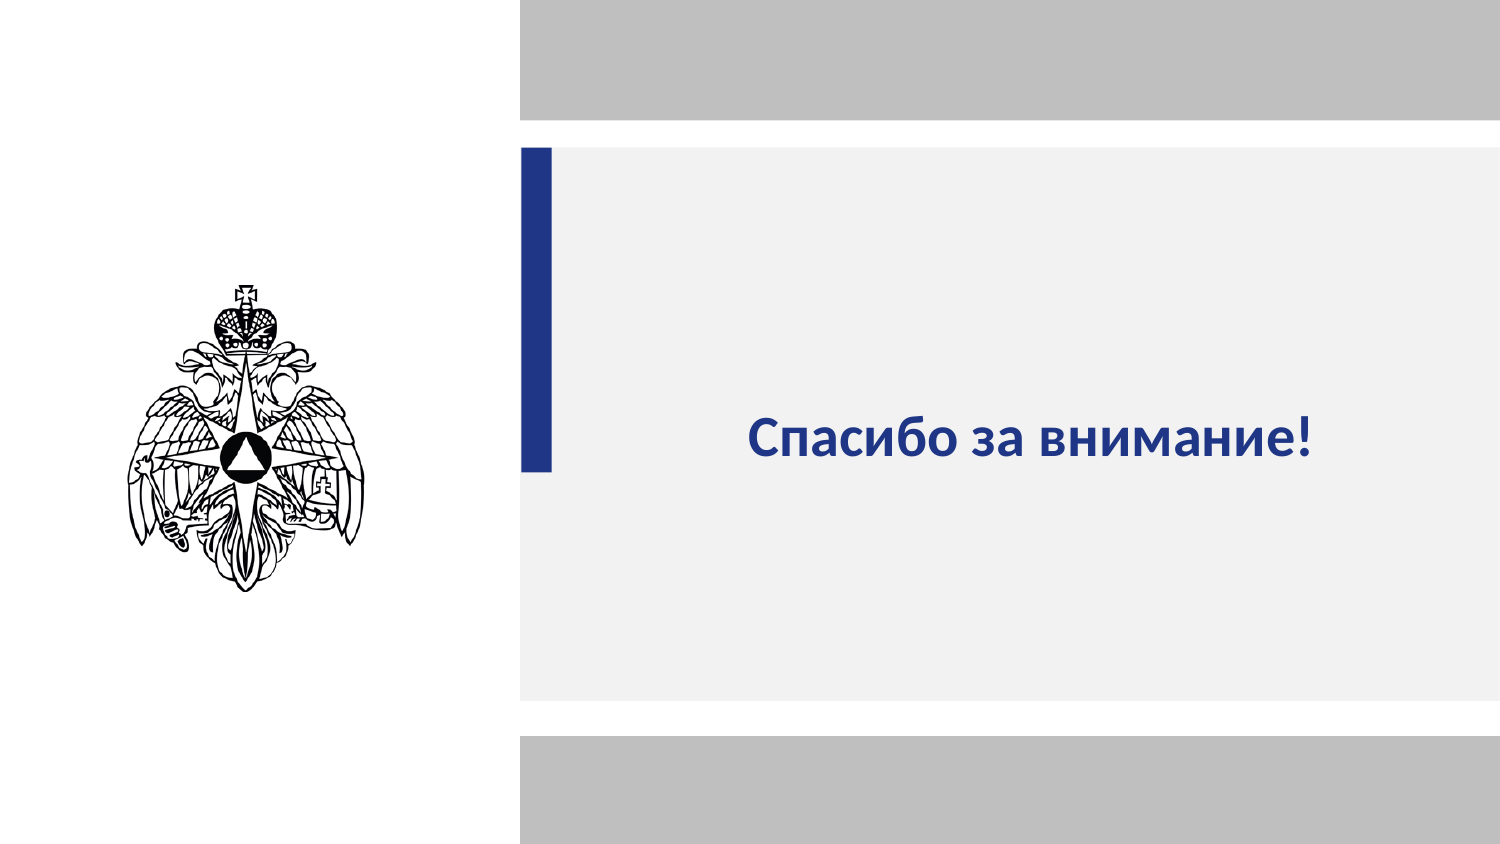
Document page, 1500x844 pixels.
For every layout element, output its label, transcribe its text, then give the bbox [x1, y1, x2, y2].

picture [0, 0, 520, 844]
list Спасибо за внимание! [565, 390, 1499, 509]
